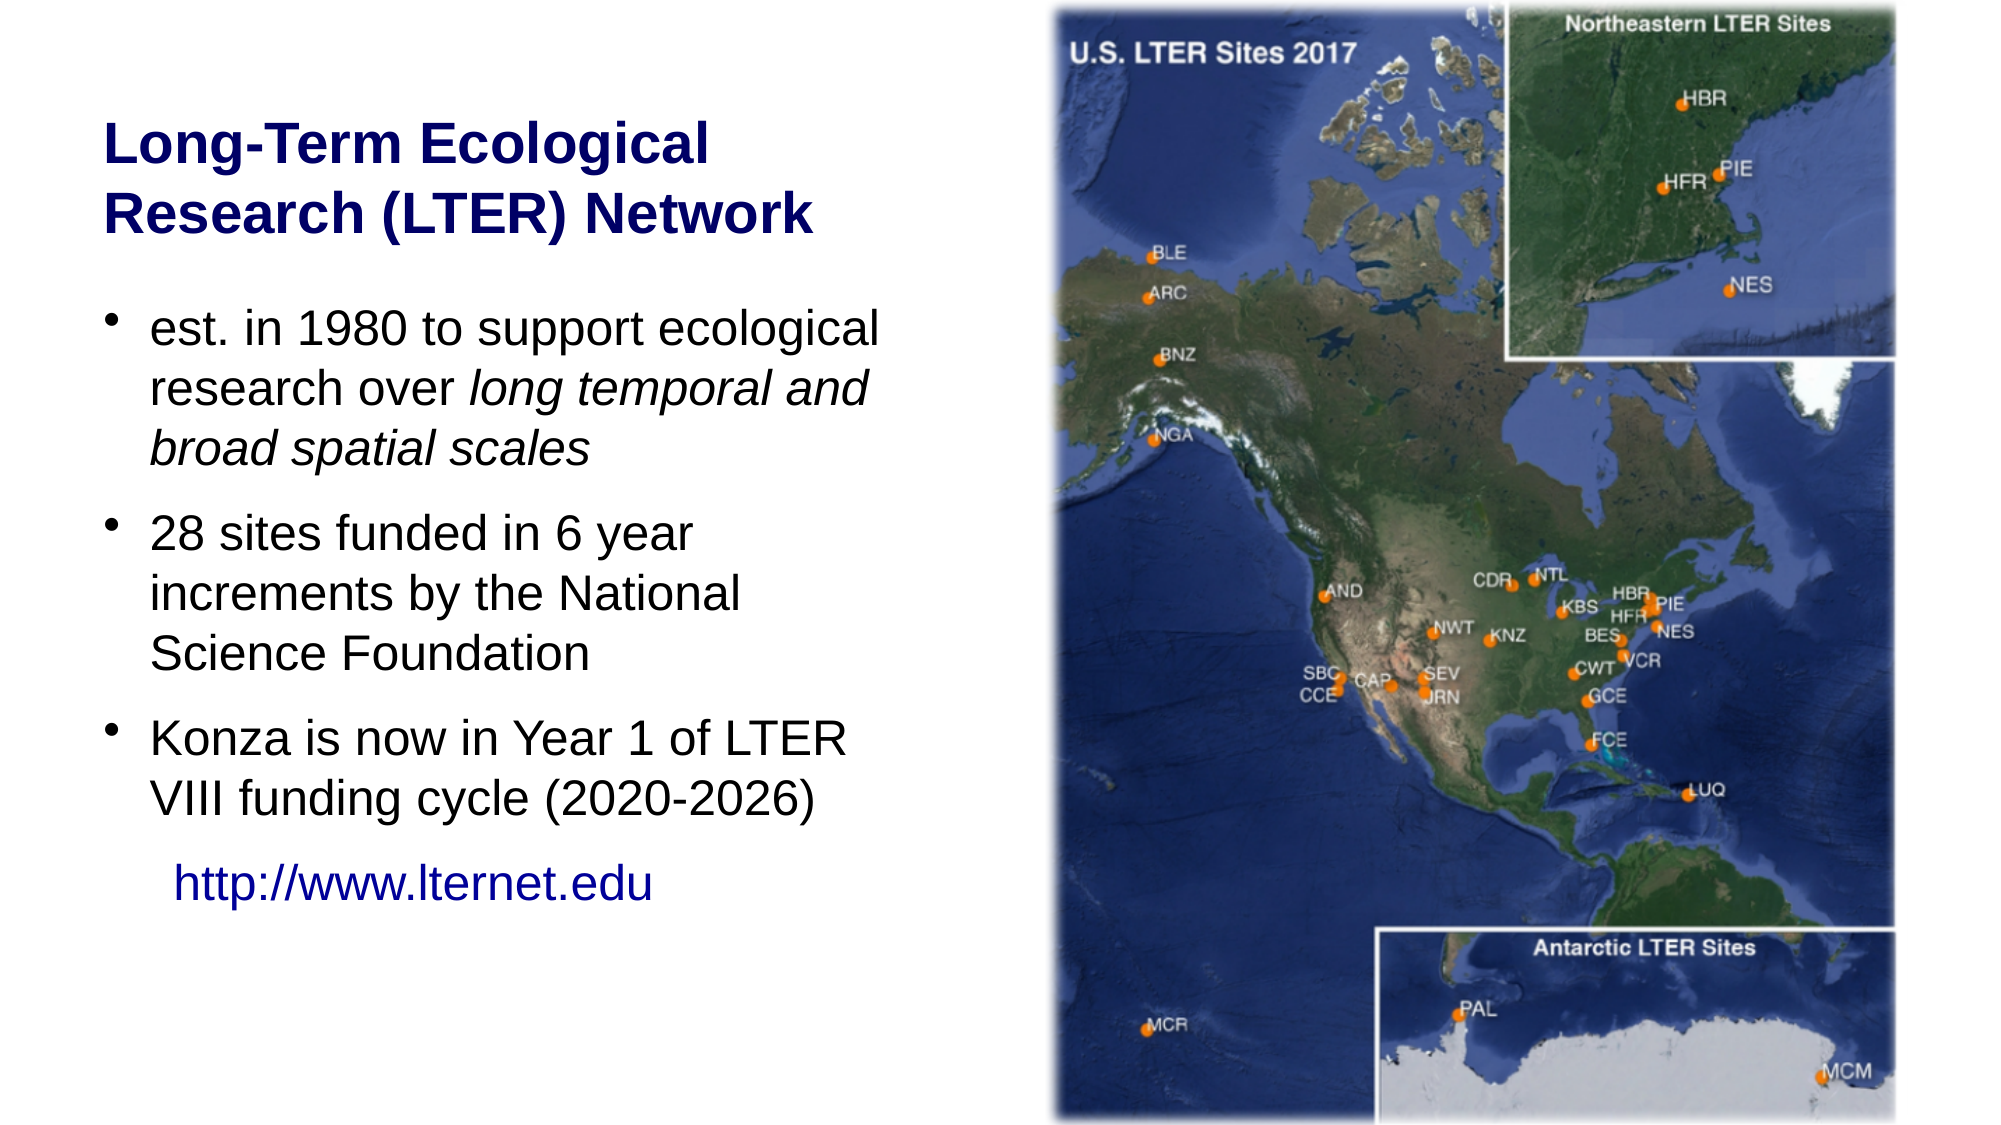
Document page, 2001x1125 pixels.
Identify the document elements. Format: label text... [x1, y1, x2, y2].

text_box Long-Term Ecological Research (LTER) Network est. in 1980 to support ecological research over long temporal and broad spatial scales 28 sites funded in 6 year increments by the National Science Foundation Konza is now in Year 1 of LTER VIII funding cycle (2020-2026) http://www.lternet.edu [88, 98, 931, 968]
picture [1045, 0, 1909, 1125]
